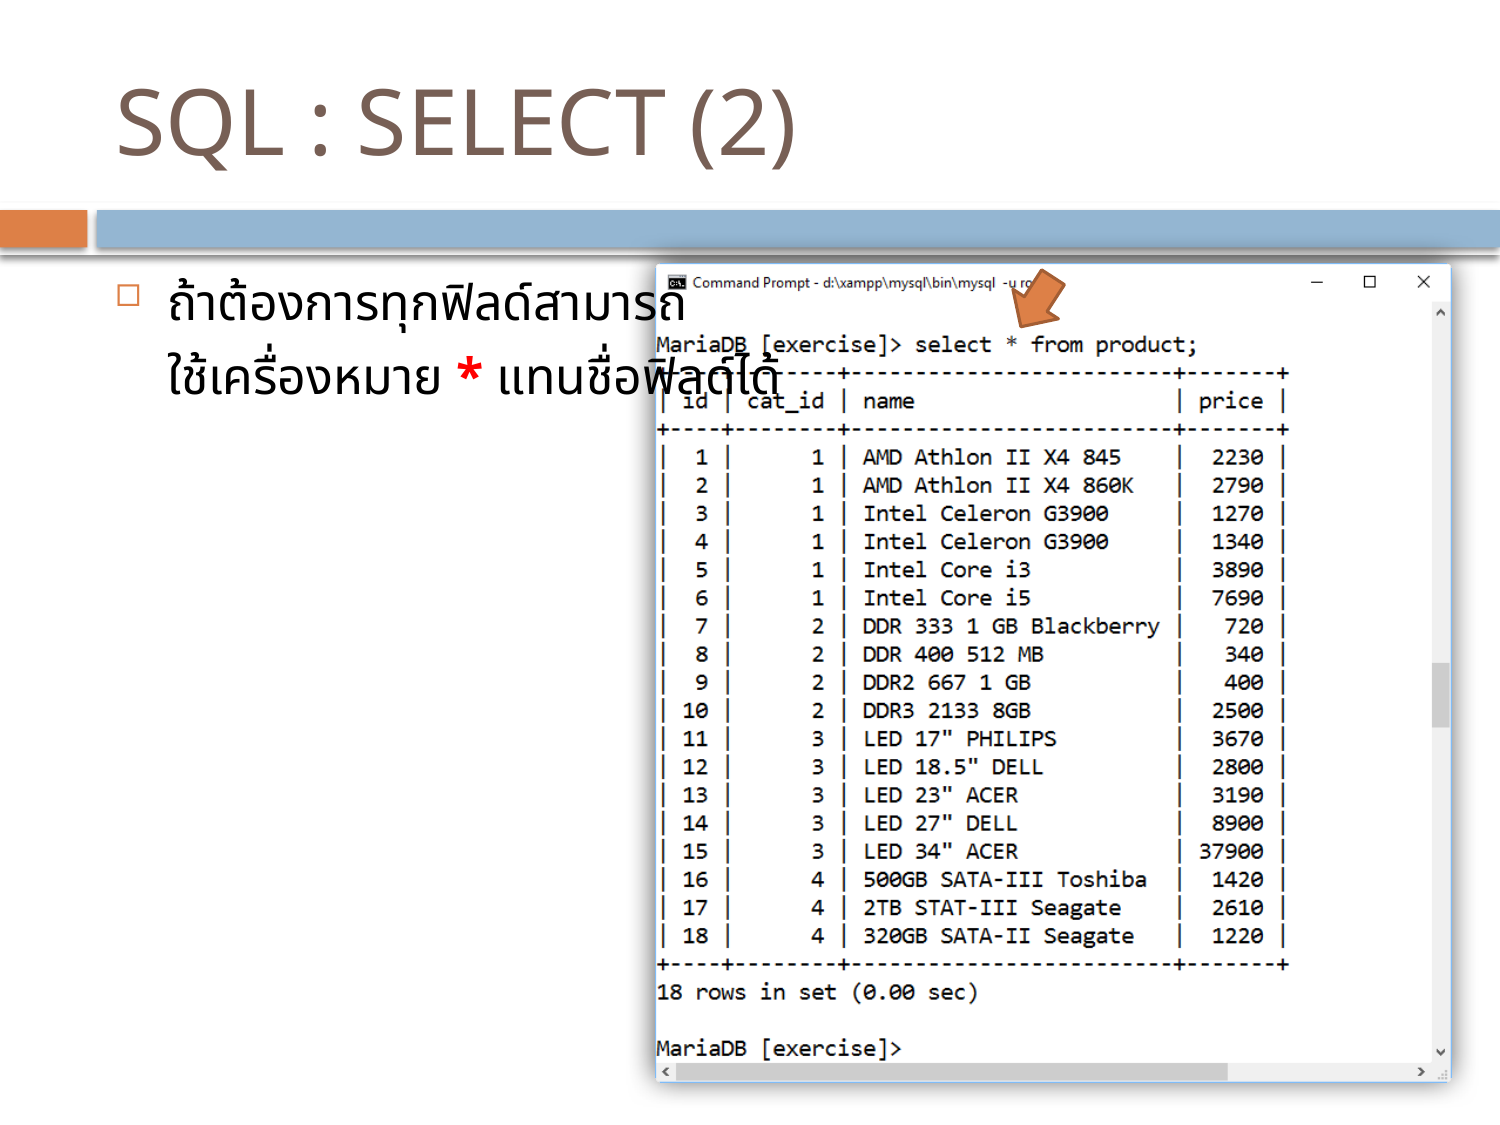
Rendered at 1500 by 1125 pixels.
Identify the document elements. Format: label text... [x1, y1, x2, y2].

list ถ้าต้องการทุกฟิลด์สามารถ ใช้เครื่องหมาย * แทนชื่อฟิลด์ได้ [100, 262, 654, 1000]
picture [655, 262, 1452, 1083]
title SQL : SELECT (2) [100, 37, 1438, 200]
